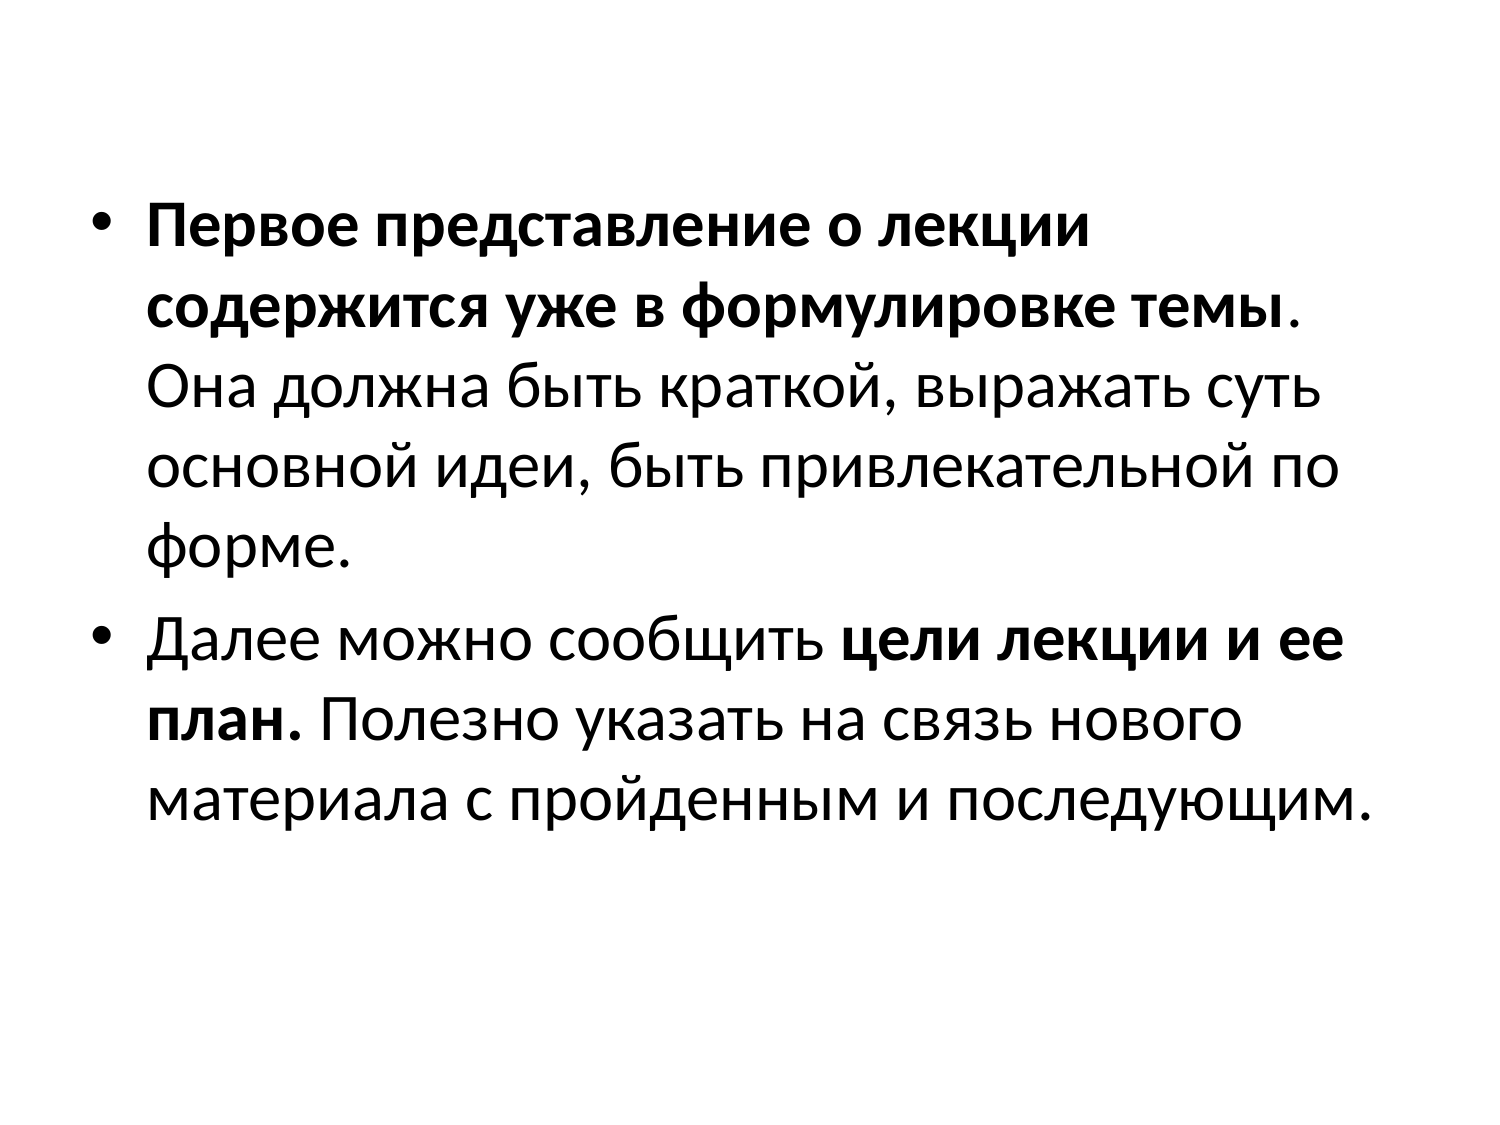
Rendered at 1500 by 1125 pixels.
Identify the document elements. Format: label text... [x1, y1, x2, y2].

list Первое представление о лекции содержится уже в формулировке темы. Она должна быть краткой, выражать суть основной идеи, быть привлекательной по форме. Далее можно сообщить цели лекции и ее план. Полезно указать на связь нового материала с пройденным и последующим. [75, 172, 1425, 1005]
